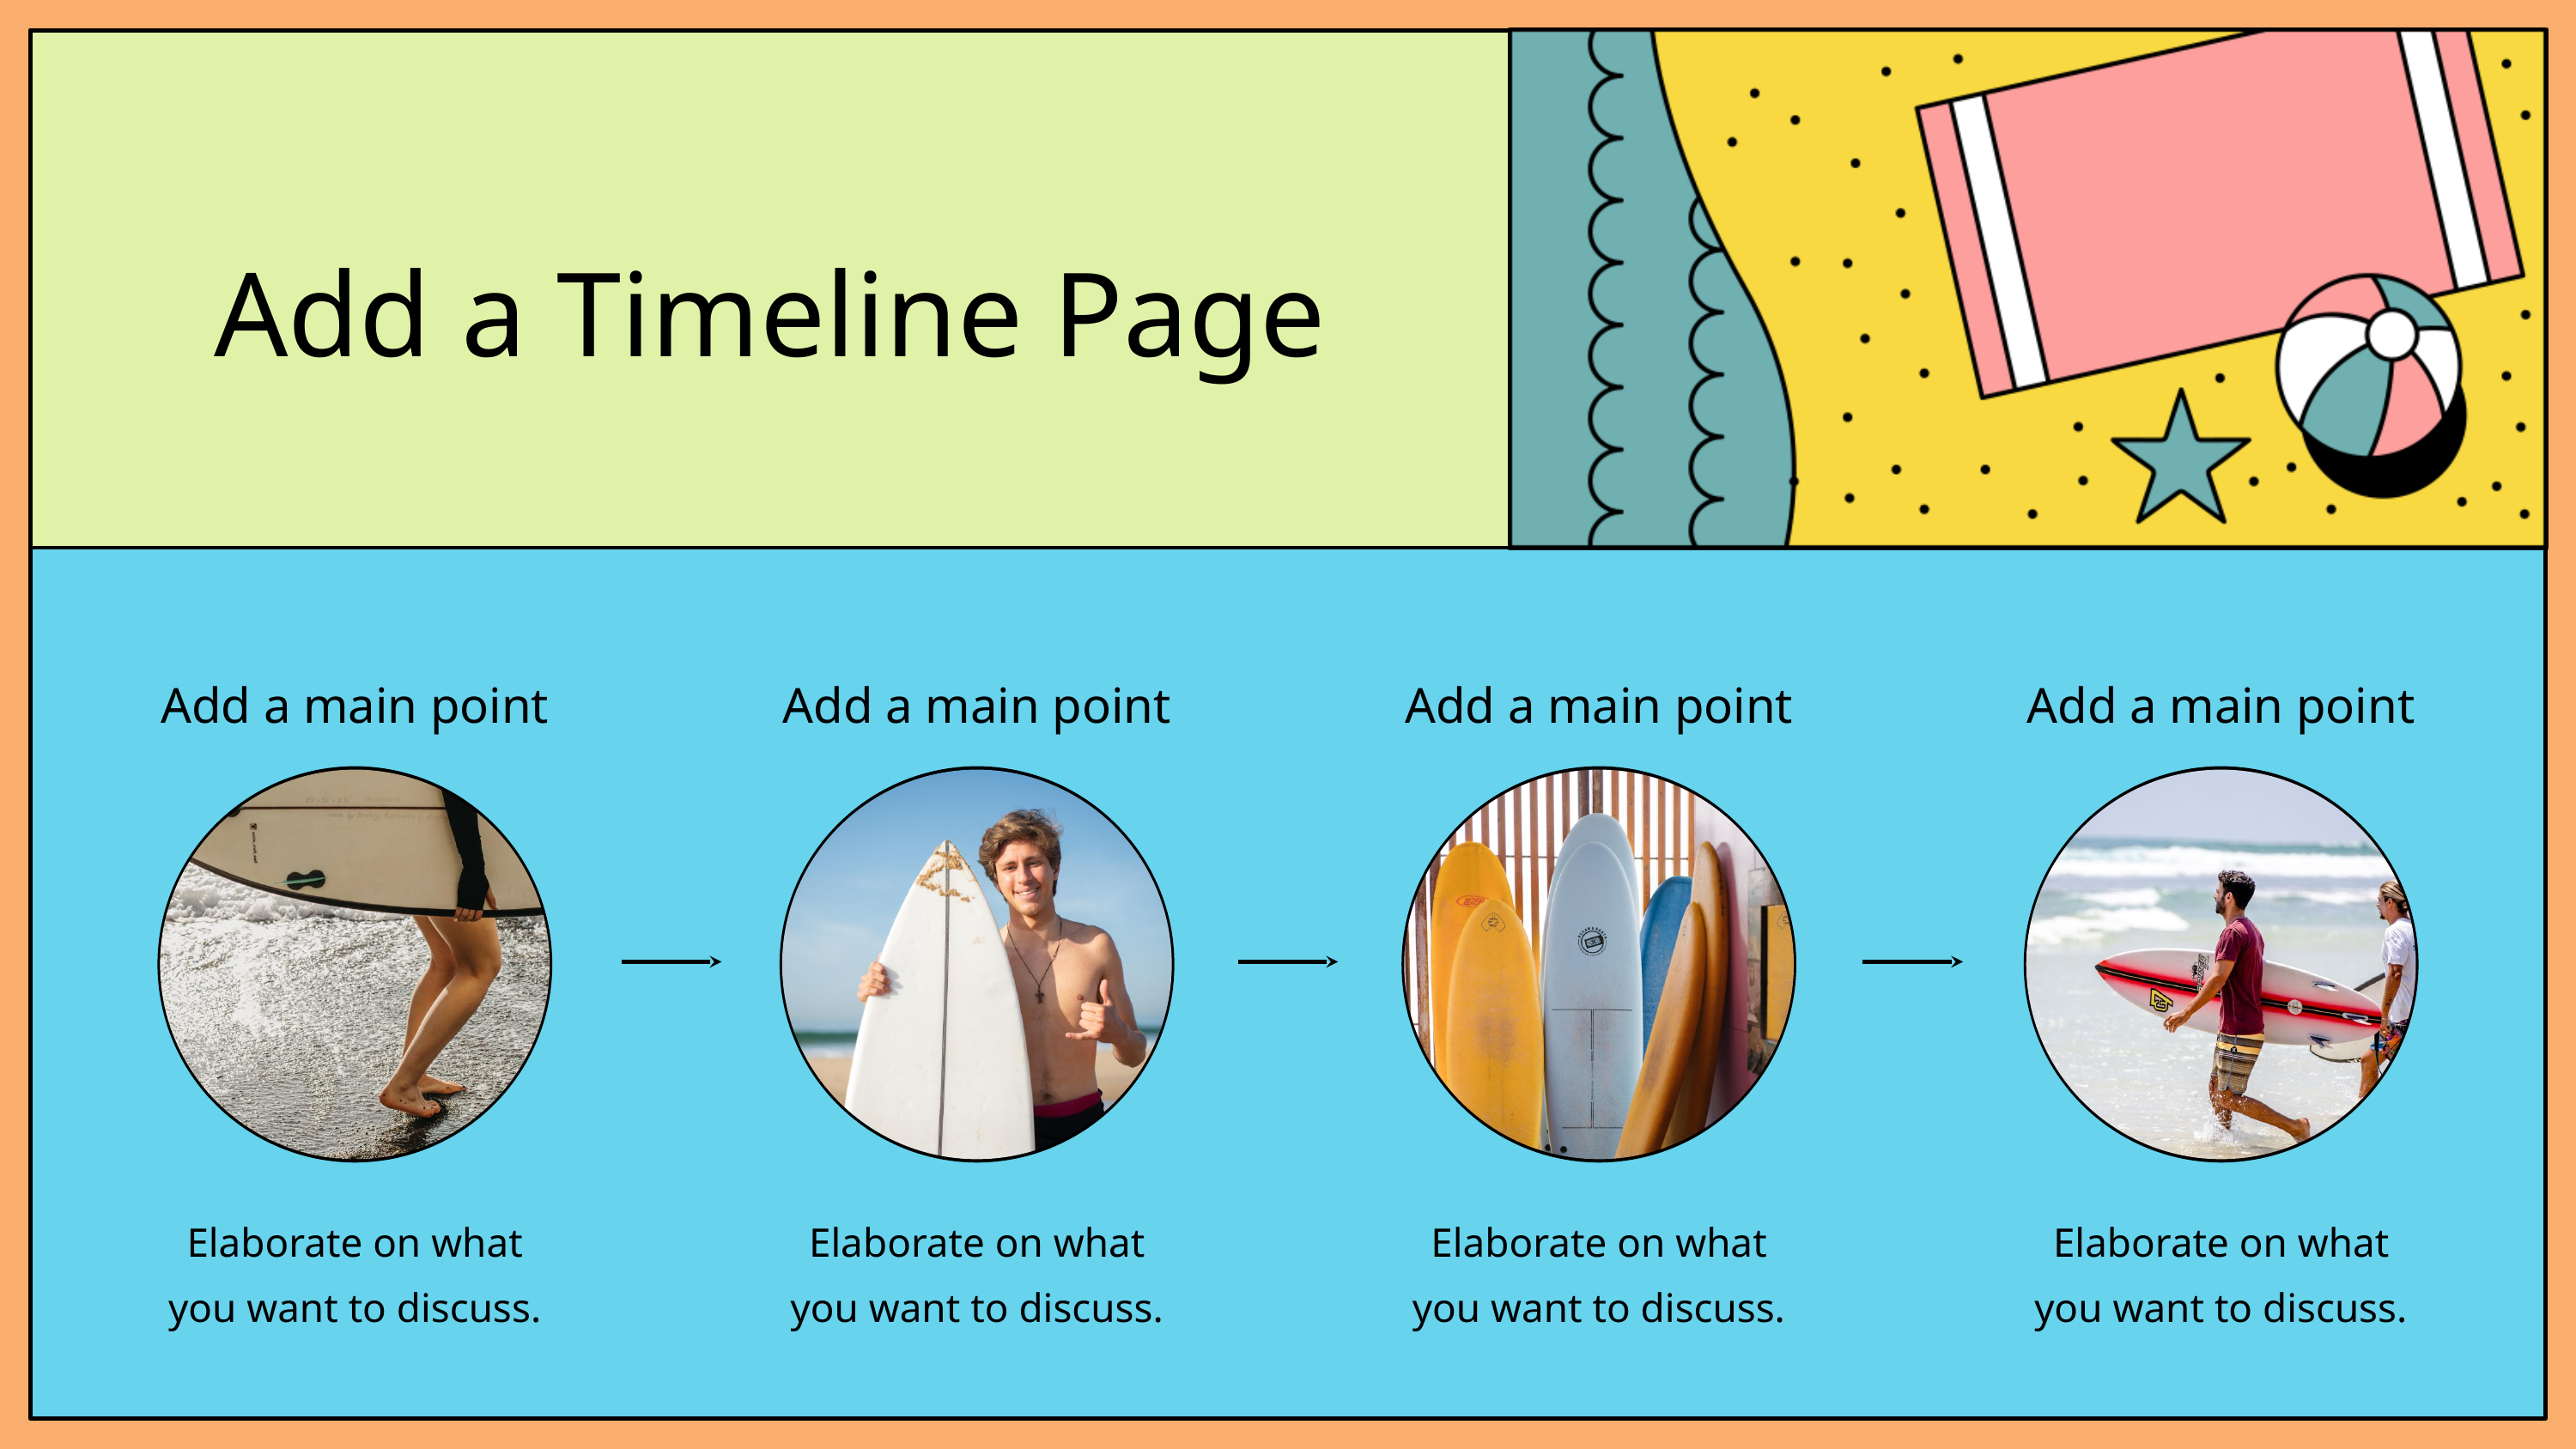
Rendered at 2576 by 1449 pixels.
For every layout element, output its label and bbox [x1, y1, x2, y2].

text_box [29, 15, 2546, 549]
picture [1507, 27, 2549, 551]
text_box [779, 766, 1175, 1163]
text_box [2023, 766, 2419, 1163]
text_box [157, 766, 553, 1163]
text_box [29, 555, 2546, 1419]
text_box [1400, 766, 1797, 1163]
